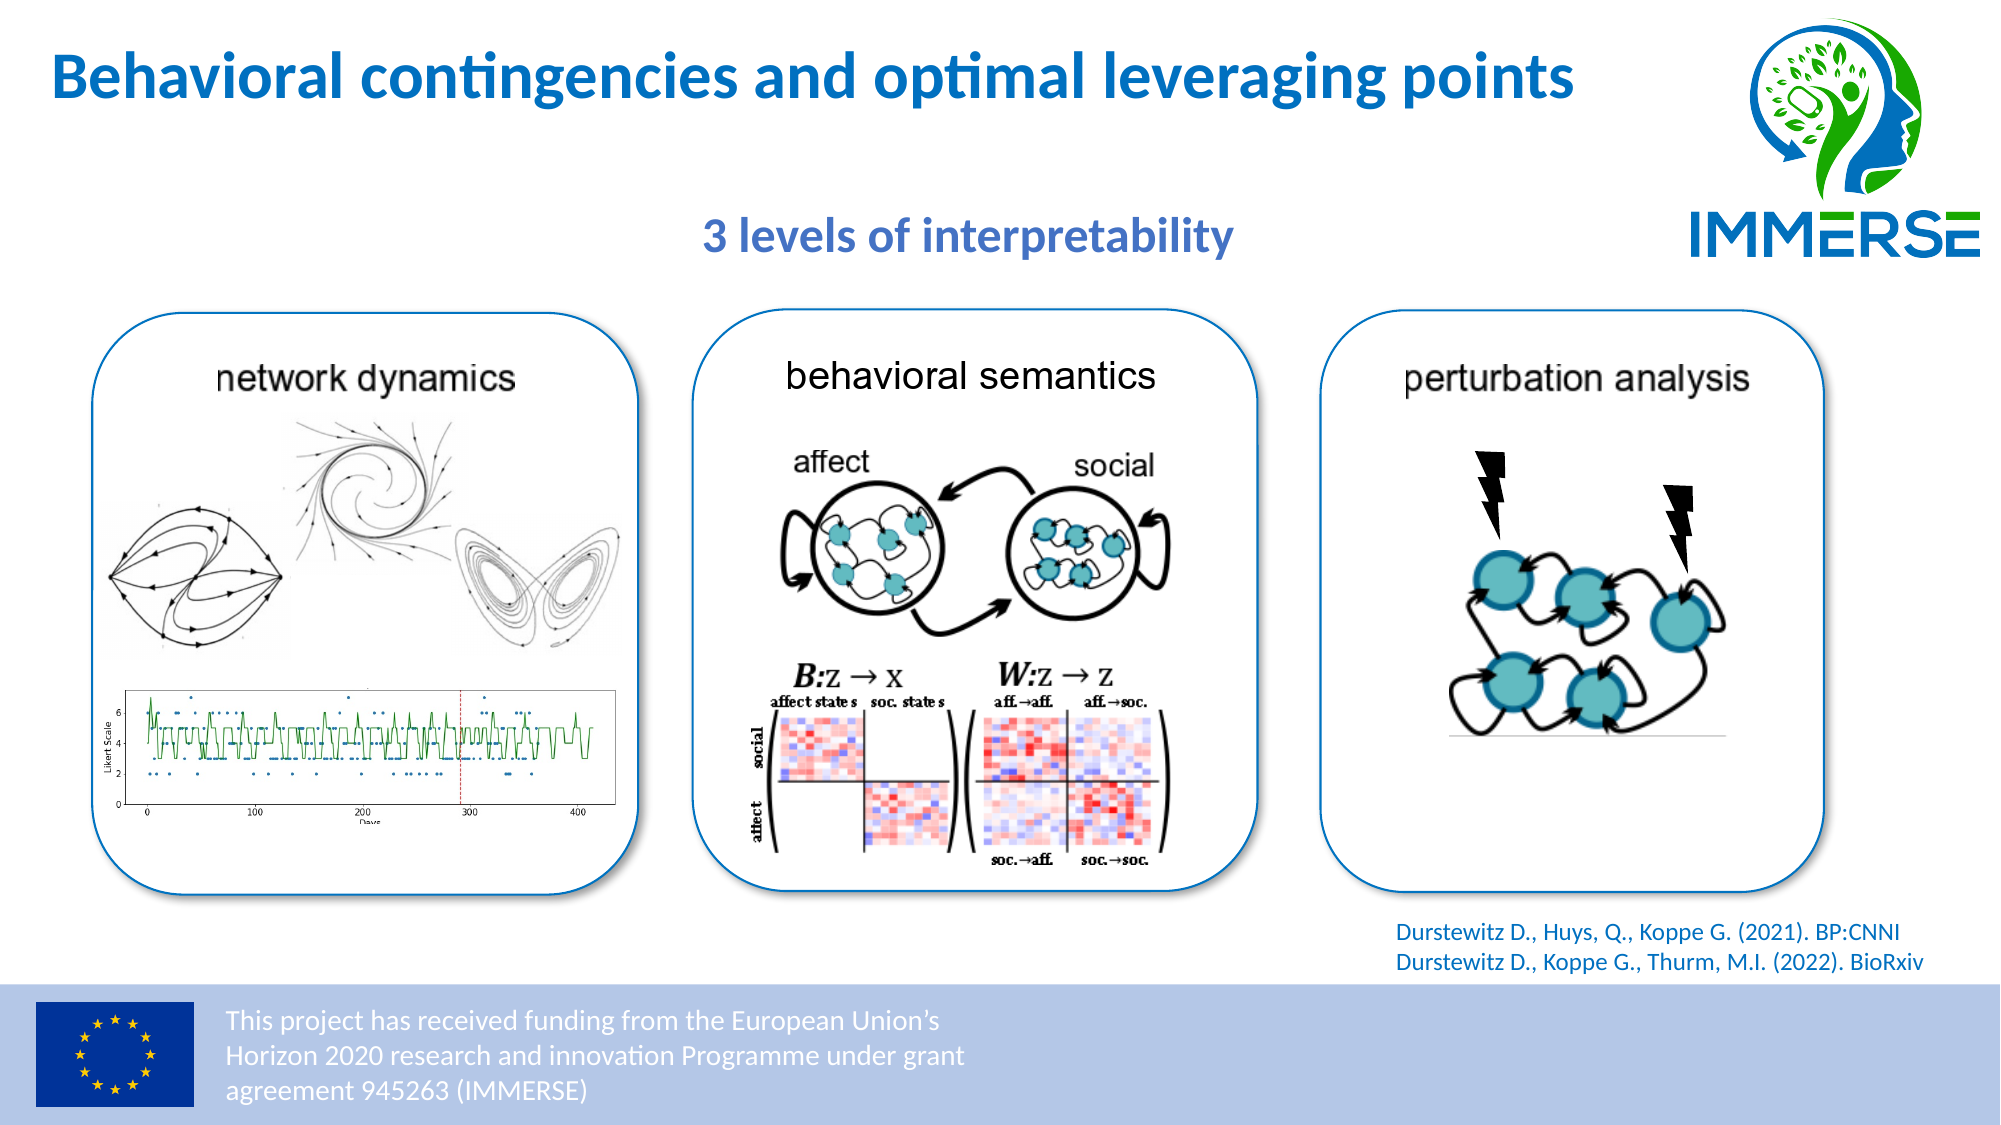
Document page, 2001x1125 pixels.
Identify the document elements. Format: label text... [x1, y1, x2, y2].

picture [1691, 18, 1980, 258]
text_box [91, 311, 640, 896]
picture [751, 450, 1172, 865]
picture [1449, 550, 1728, 738]
picture [788, 360, 1155, 390]
text_box [0, 983, 2000, 1125]
picture [36, 1002, 194, 1107]
text_box This project has received funding from the European Union’s Horizon 2020 research and innovation Programme under grant agreement 945263 (IMMERSE) [210, 994, 1000, 1114]
text_box 3 levels of interpretability [687, 194, 1250, 270]
text_box [691, 308, 1259, 893]
picture [1406, 364, 1751, 401]
picture [217, 364, 515, 401]
text_box [1661, 483, 1695, 550]
text_box Durstewitz D., Huys, Q., Koppe G. (2021). BP:CNNI Durstewitz D., Koppe G., Thurm, M.I. (2022). BioRxiv [1381, 908, 2000, 984]
text_box [1473, 450, 1507, 541]
picture [96, 688, 623, 824]
text_box [1319, 309, 1825, 894]
picture [100, 412, 622, 660]
text_box Behavioral contingencies and optimal leveraging points [36, 24, 1691, 200]
